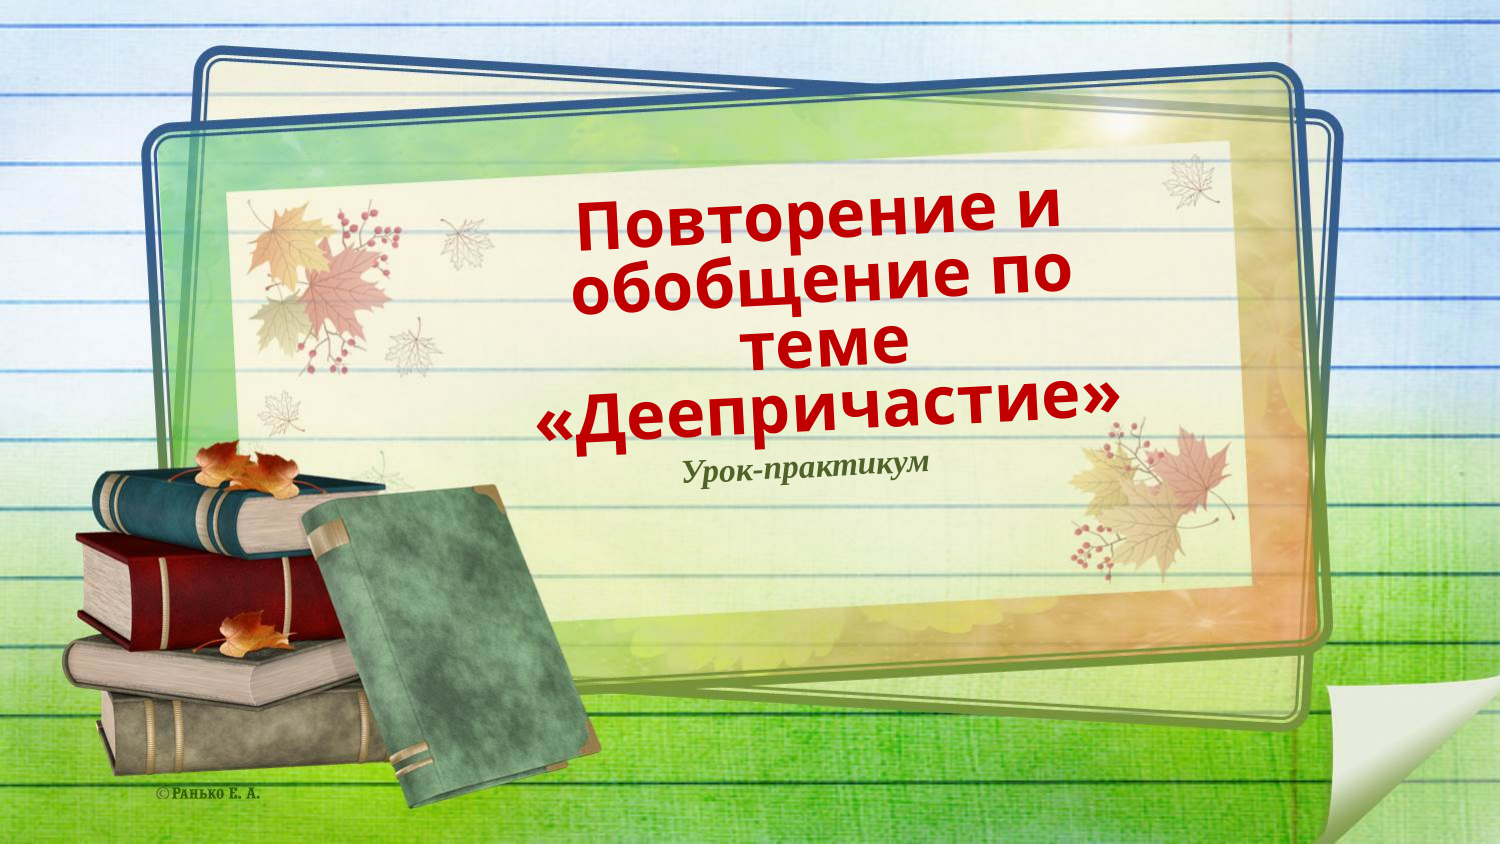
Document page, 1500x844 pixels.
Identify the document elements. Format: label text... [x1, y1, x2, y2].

text_box Повторение и обобщение по теме «Деепричастие» [484, 180, 1163, 451]
picture [0, 0, 1500, 844]
subtitle Урок-практикум [573, 424, 1043, 626]
